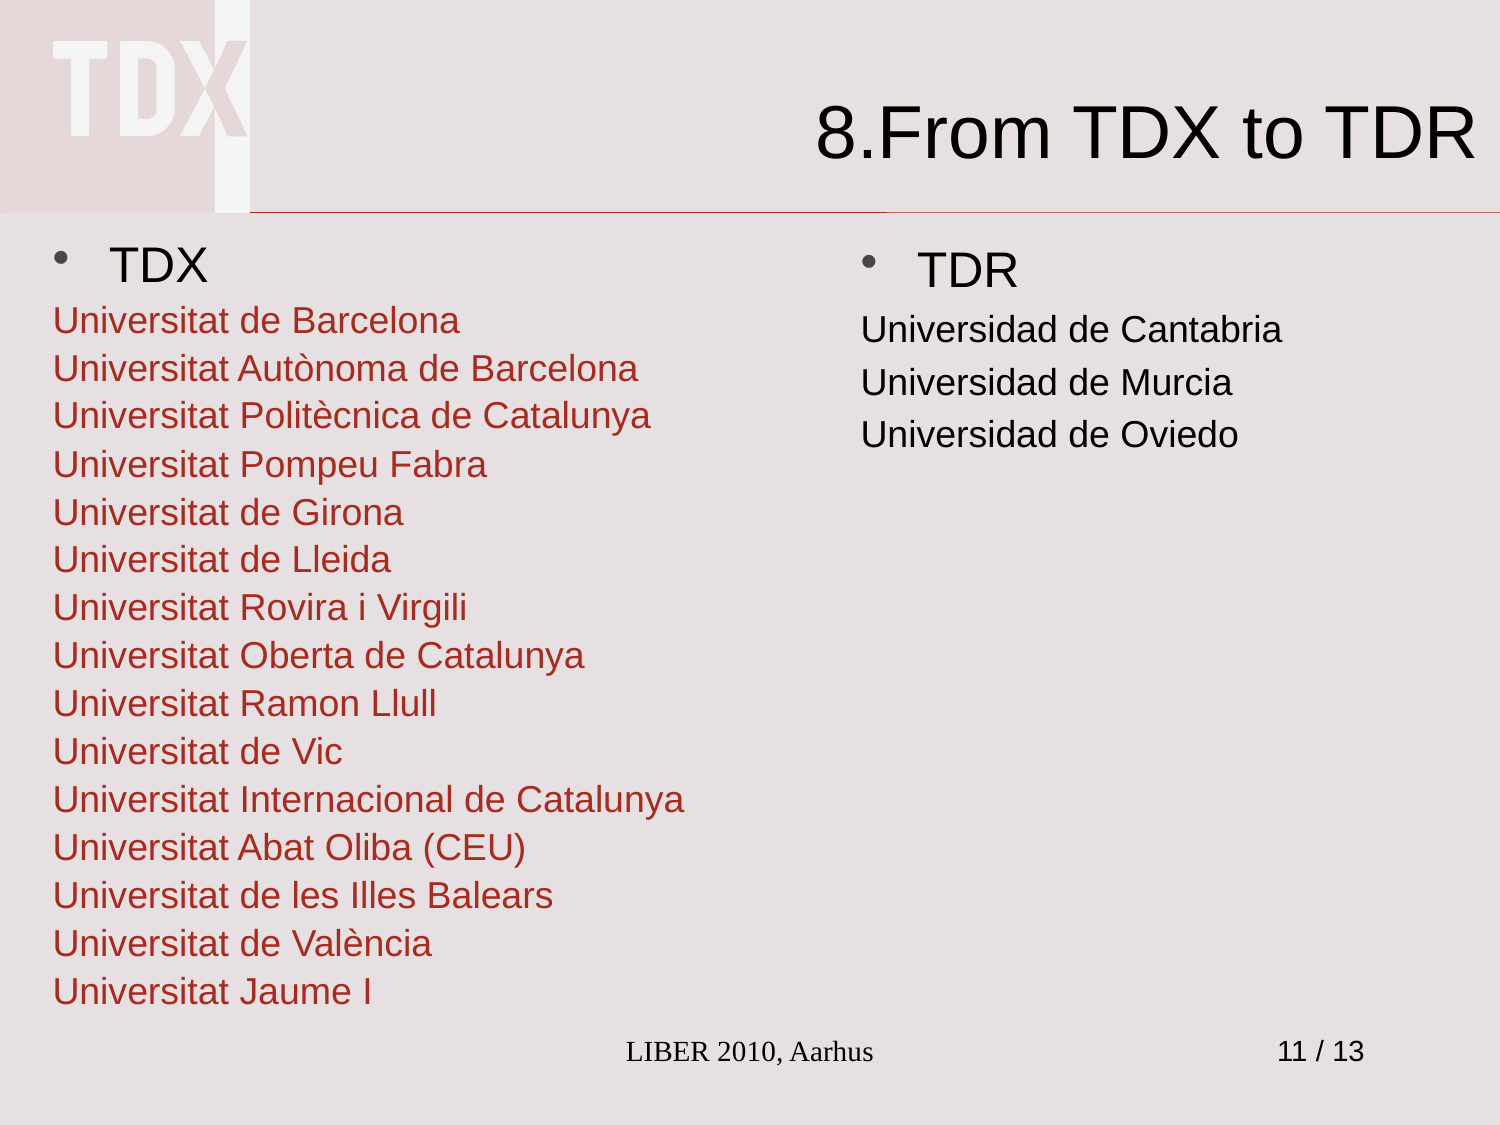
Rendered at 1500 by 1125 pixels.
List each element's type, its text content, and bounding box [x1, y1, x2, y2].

list TDX Universitat de Barcelona Universitat Autònoma de Barcelona Universitat Politècnica de Catalunya Universitat Pompeu Fabra Universitat de Girona Universitat de Lleida Universitat Rovira i Virgili Universitat Oberta de Catalunya Universitat Ramon Llull Universitat de Vic Universitat Internacional de Catalunya Universitat Abat Oliba (CEU) Universitat de les Illes Balears Universitat de València Universitat Jaume I [37, 231, 751, 982]
text_box 8.From TDX to TDR [156, 37, 1495, 219]
footer LIBER 2010, Aarhus [512, 1024, 988, 1101]
list TDR Universidad de Cantabria Universidad de Murcia Universidad de Oviedo [845, 229, 1471, 906]
